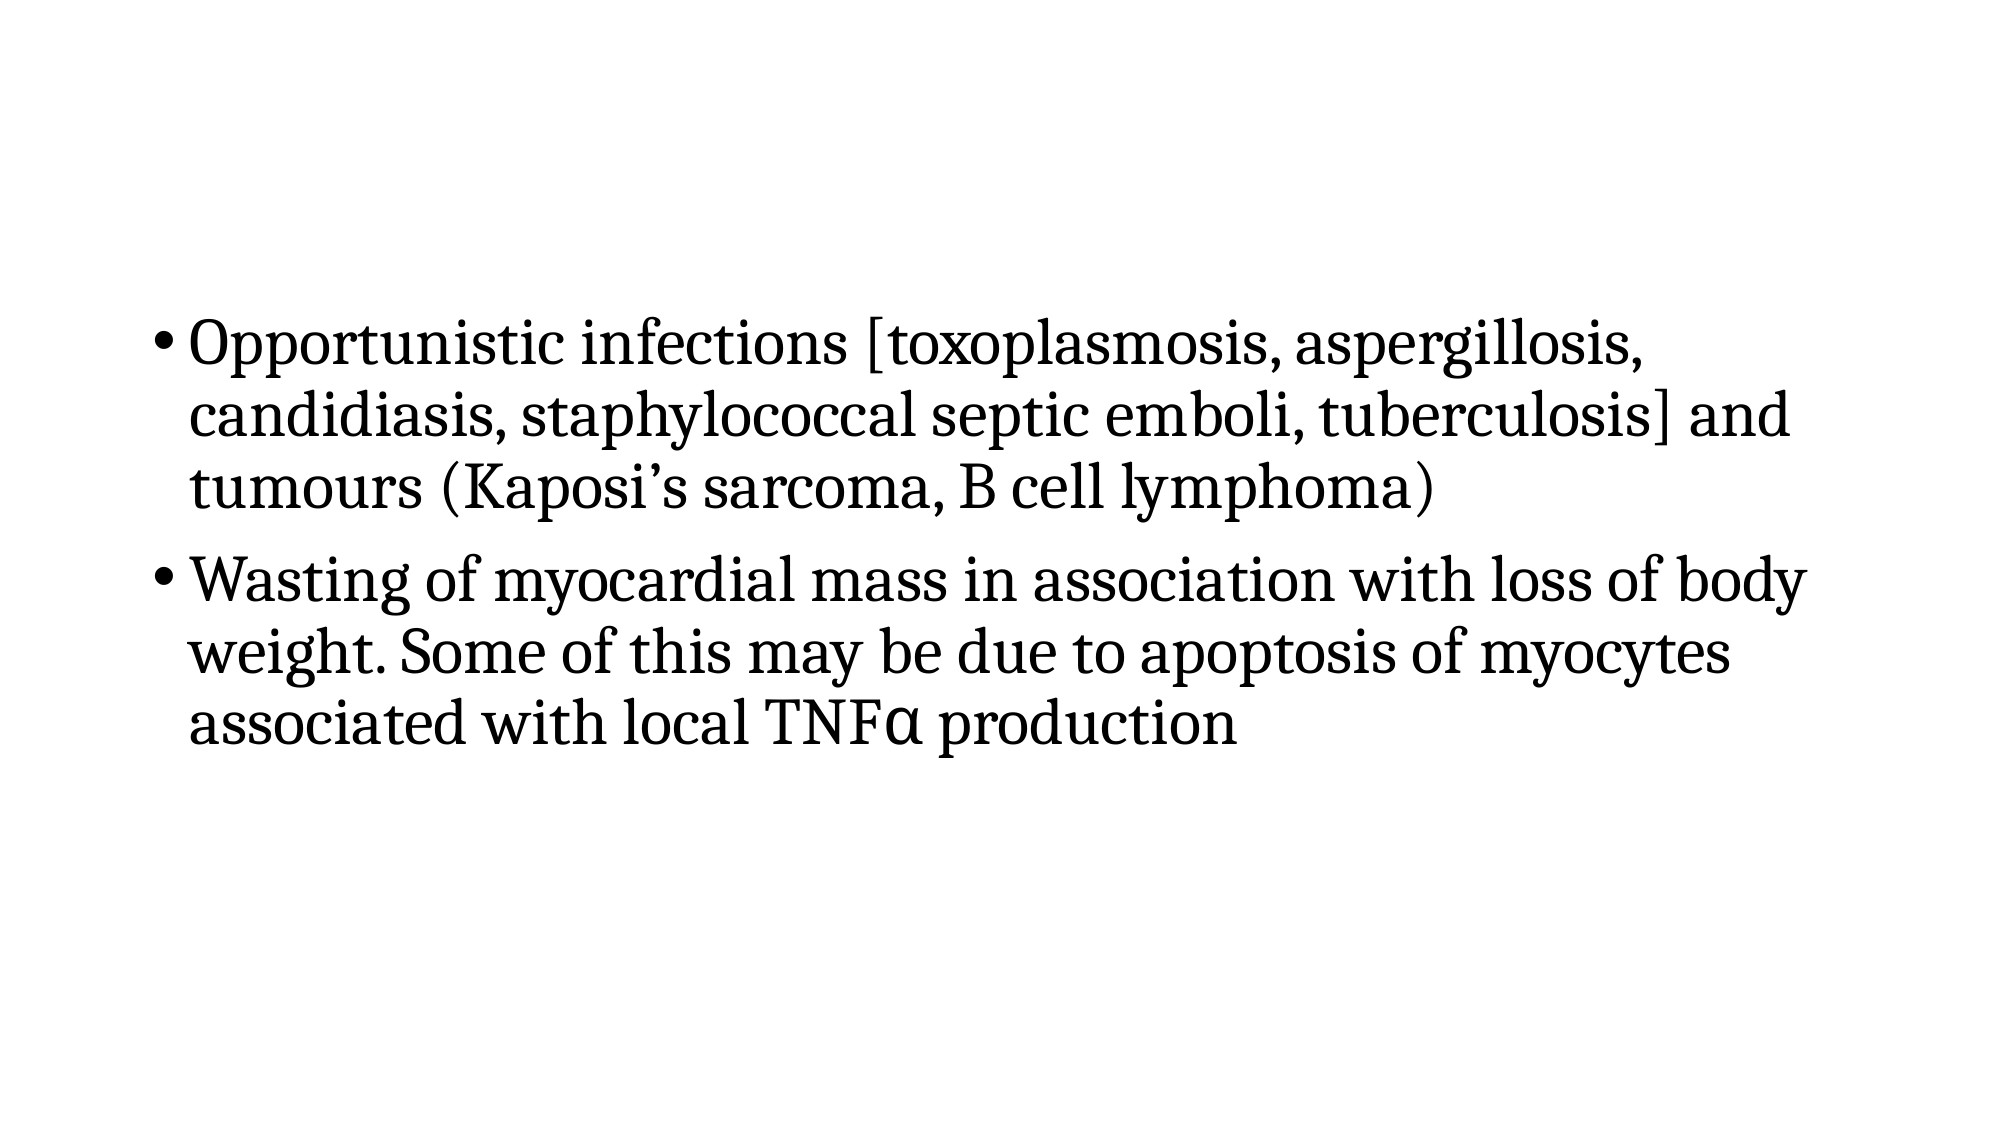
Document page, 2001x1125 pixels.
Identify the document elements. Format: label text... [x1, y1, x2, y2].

list Opportunistic infections [toxoplasmosis, aspergillosis, candidiasis, staphylococcal septic emboli, tuberculosis] and tumours (Kaposi’s sarcoma, B cell lymphoma) Wasting of myocardial mass in association with loss of body weight. Some of this may be due to apoptosis of myocytes associated with local TNFα production [137, 299, 1863, 1014]
